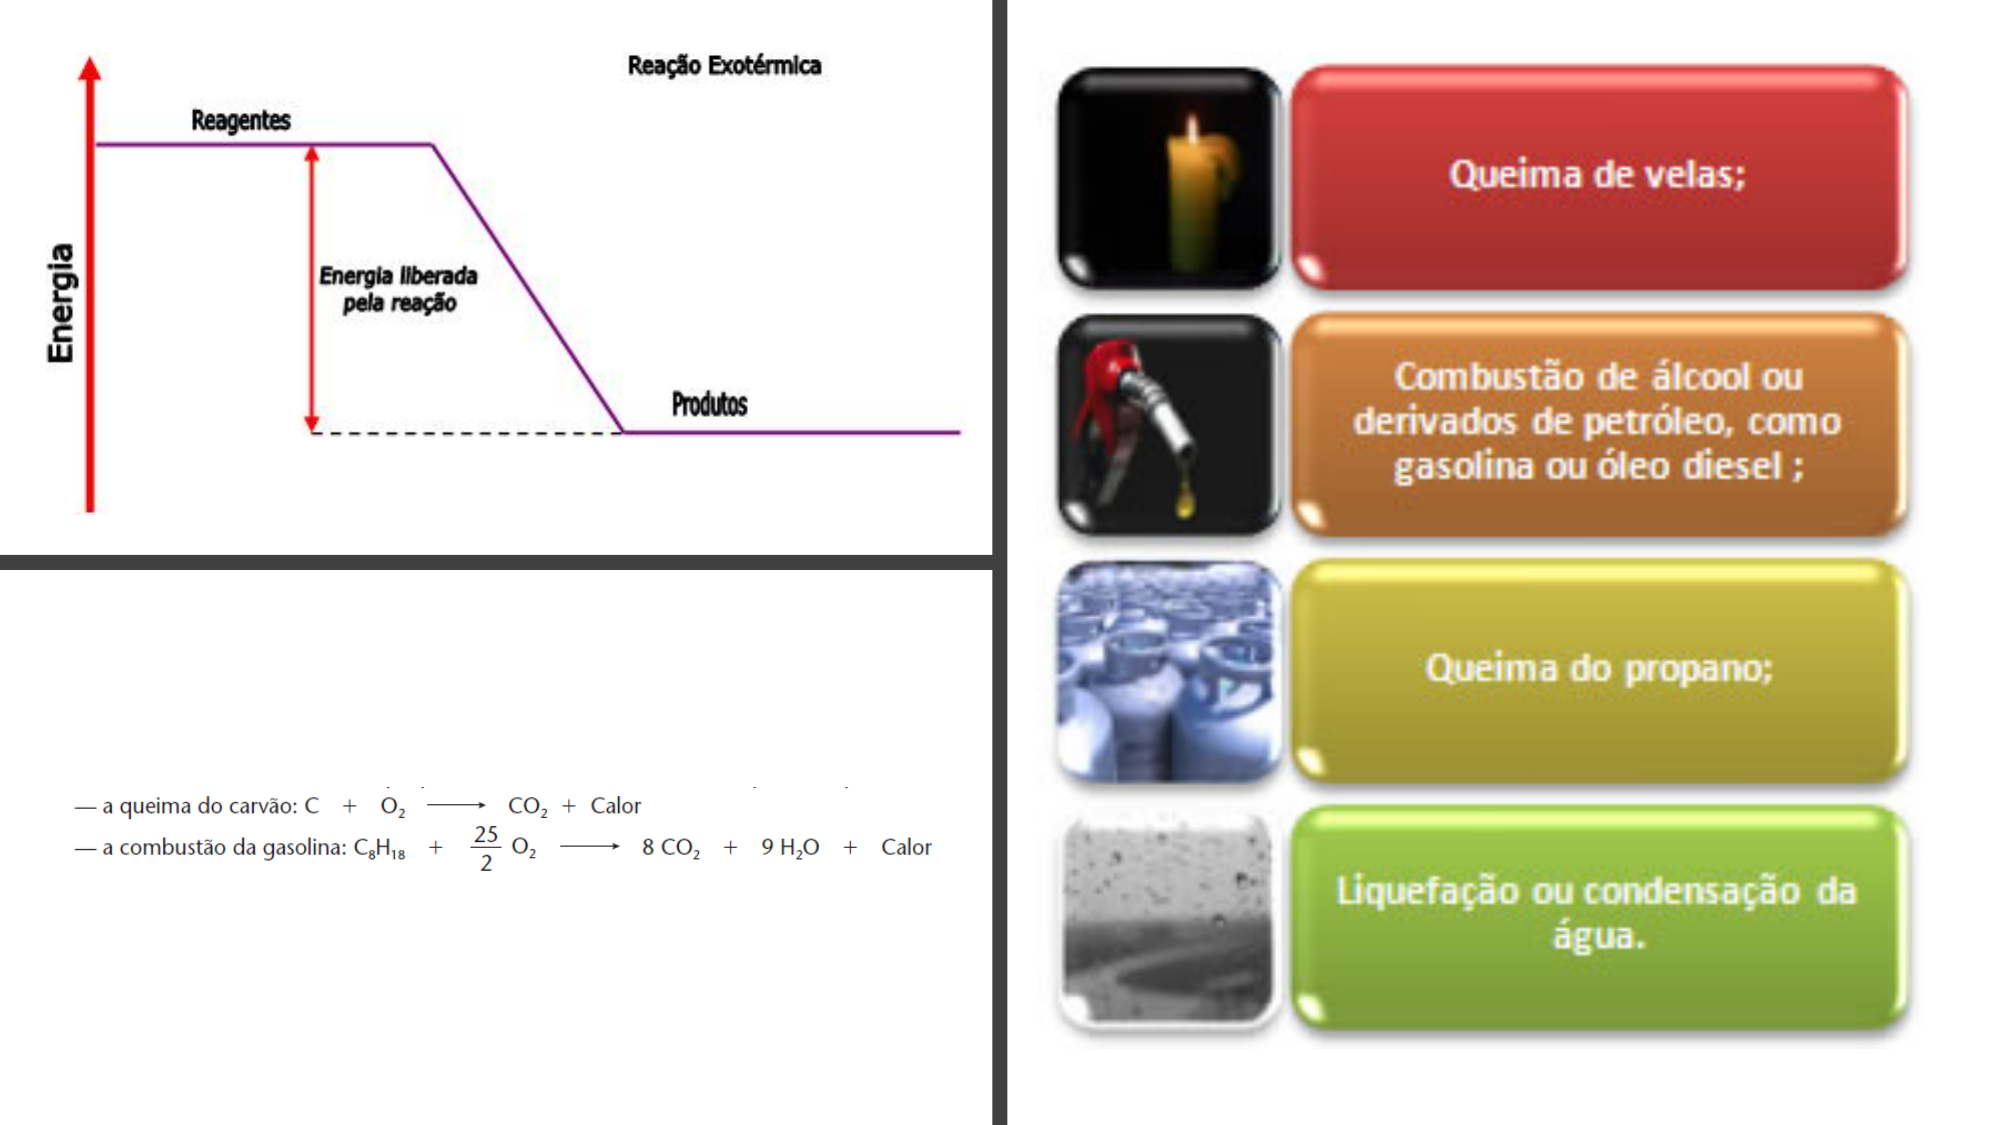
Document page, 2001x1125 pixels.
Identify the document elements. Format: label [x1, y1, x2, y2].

text_box [0, 553, 1007, 572]
picture [1036, 52, 1924, 1049]
picture [45, 52, 966, 515]
picture [60, 787, 951, 878]
text_box [990, 0, 1009, 1125]
